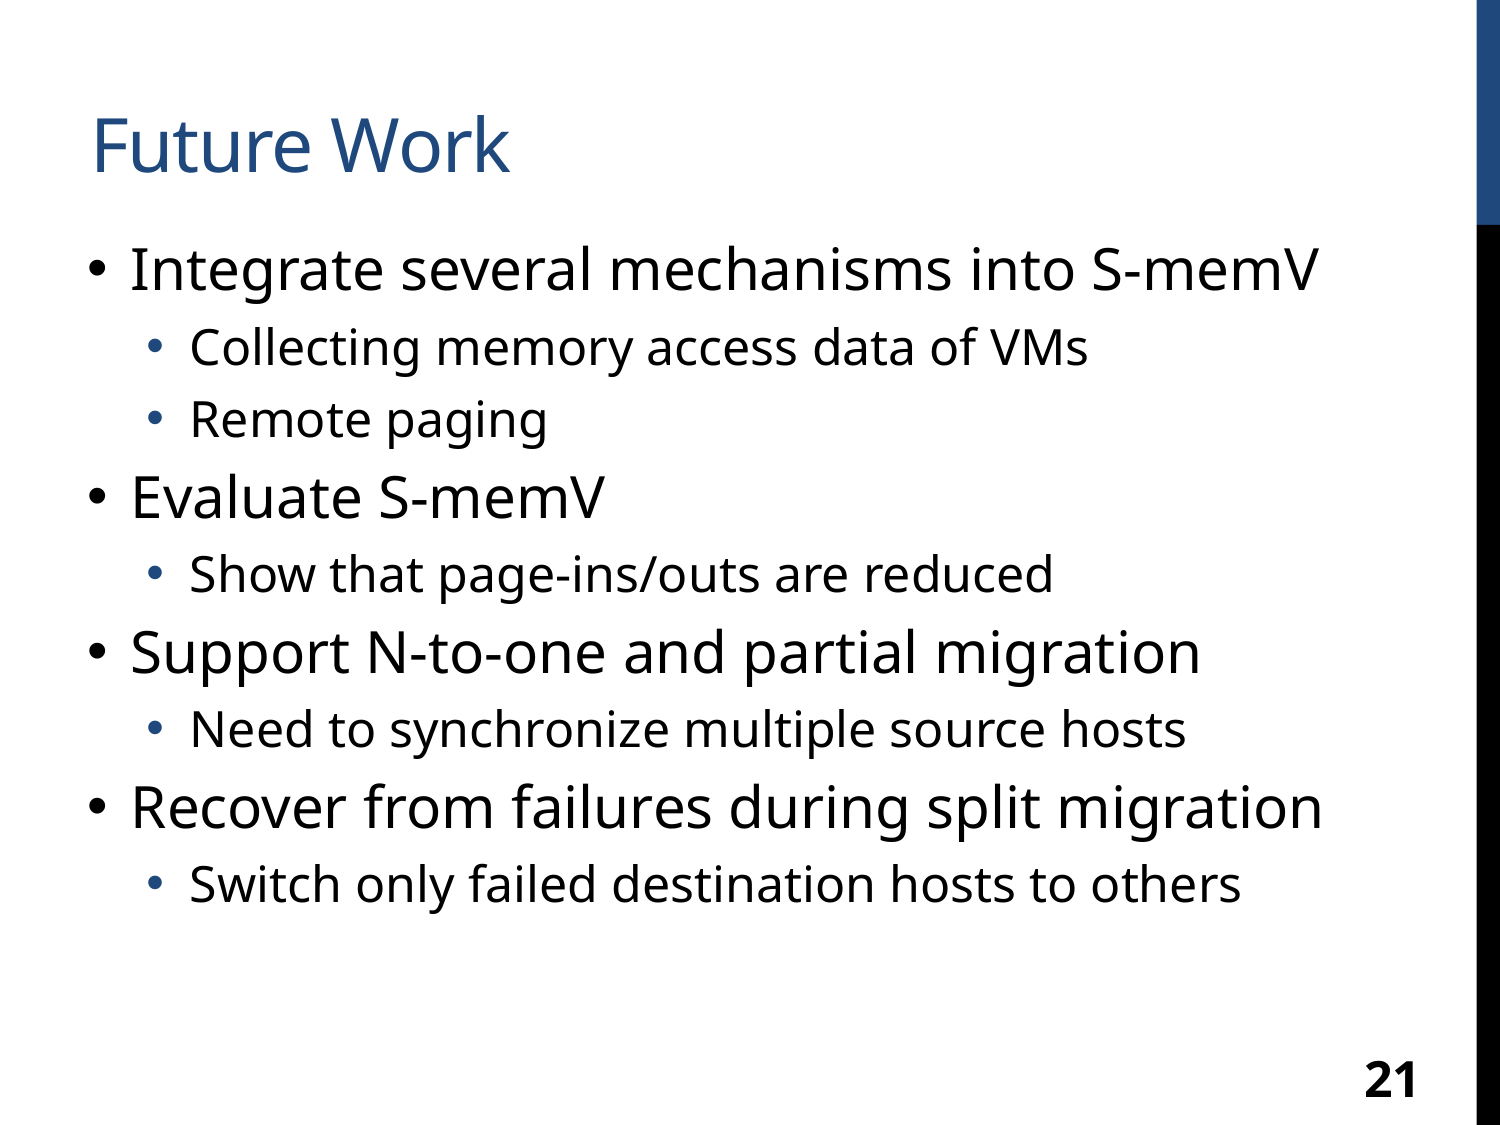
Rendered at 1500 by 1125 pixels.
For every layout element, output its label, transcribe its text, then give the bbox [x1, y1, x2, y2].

slide_number 21 [1349, 1051, 1477, 1112]
list Integrate several mechanisms into S-memV Collecting memory access data of VMs Remote paging Evaluate S-memV Show that page-ins/outs are reduced Support N-to-one and partial migration Need to synchronize multiple source hosts Recover from failures during split migration Switch only failed destination hosts to others [72, 224, 1410, 1005]
title Future Work [75, 53, 1412, 195]
